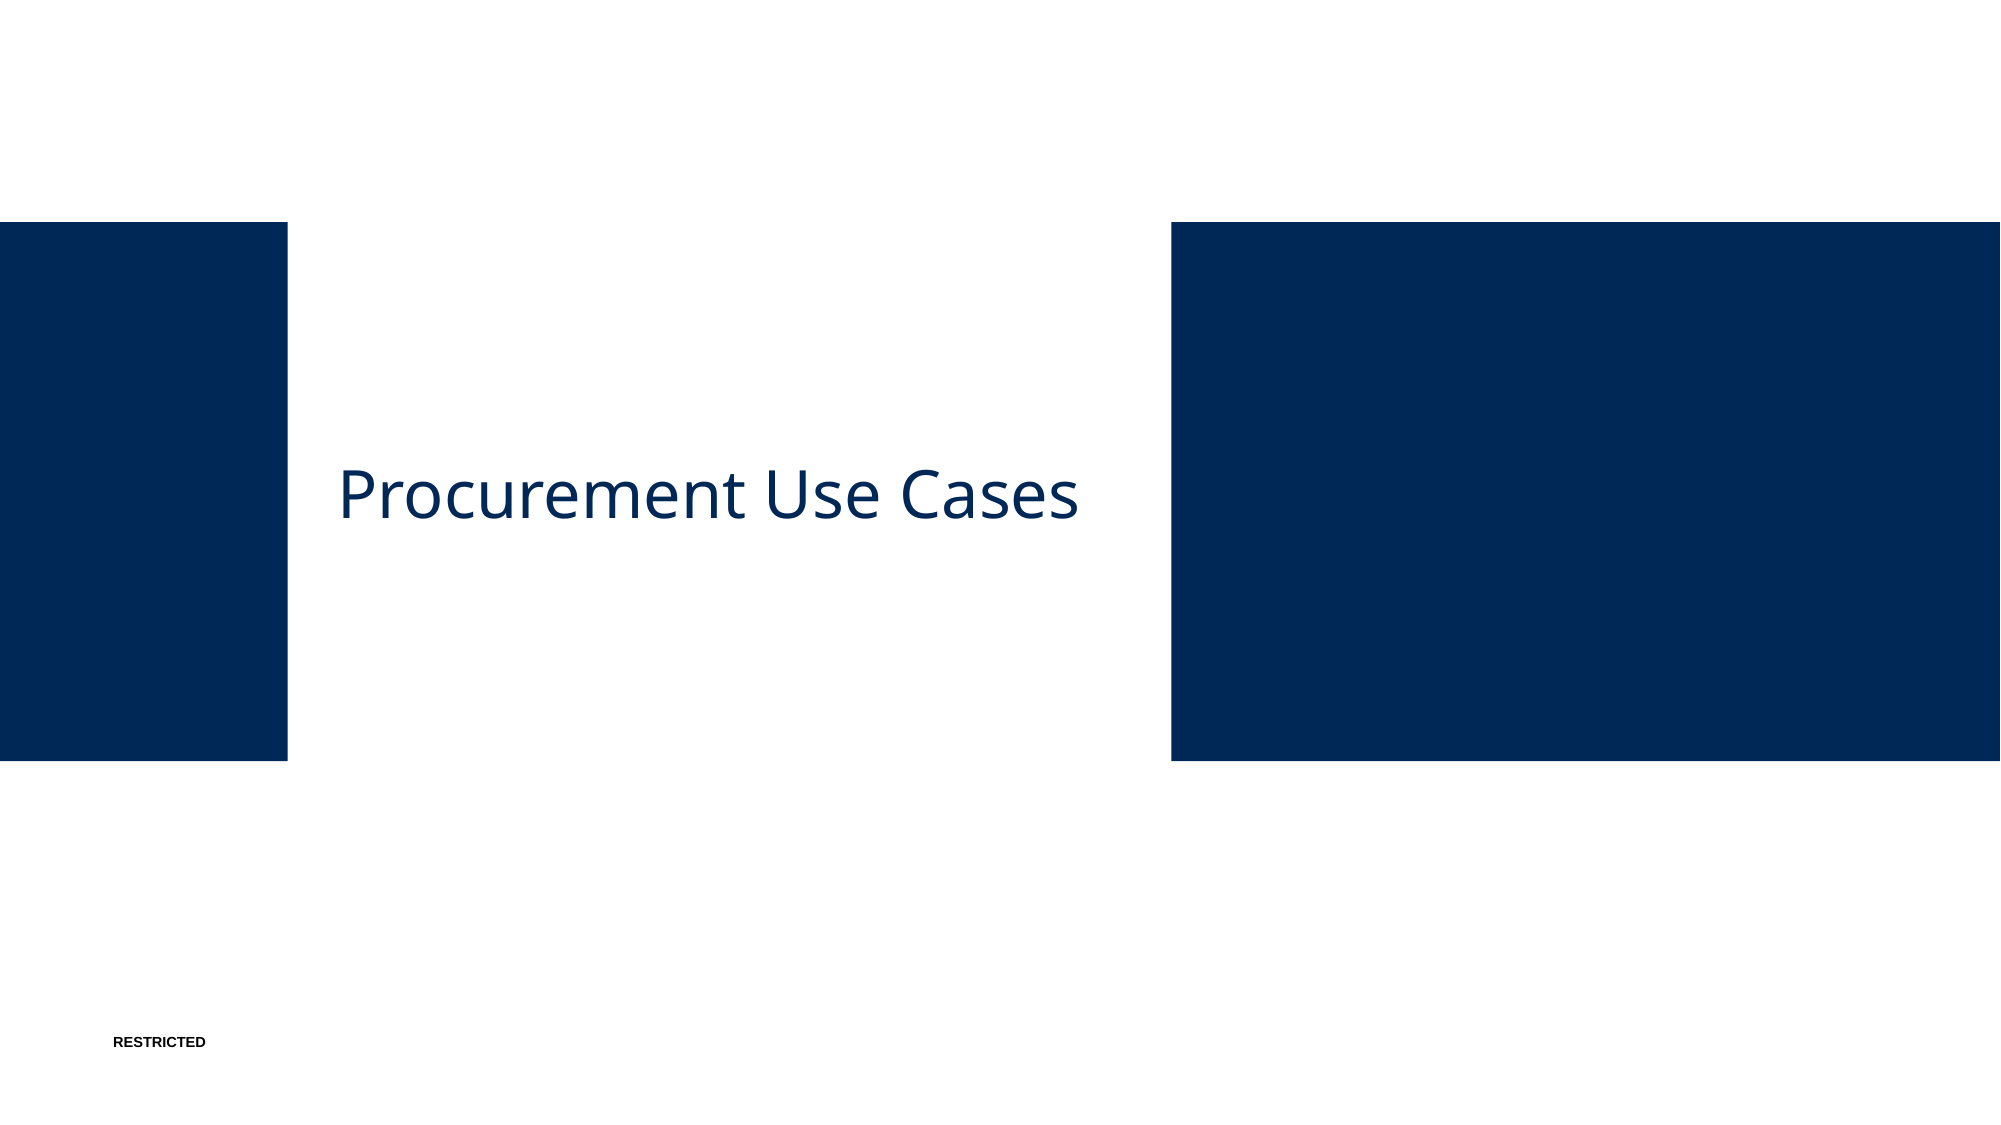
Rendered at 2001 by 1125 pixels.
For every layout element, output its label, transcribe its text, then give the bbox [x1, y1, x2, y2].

title Procurement Use Cases [337, 250, 1143, 733]
